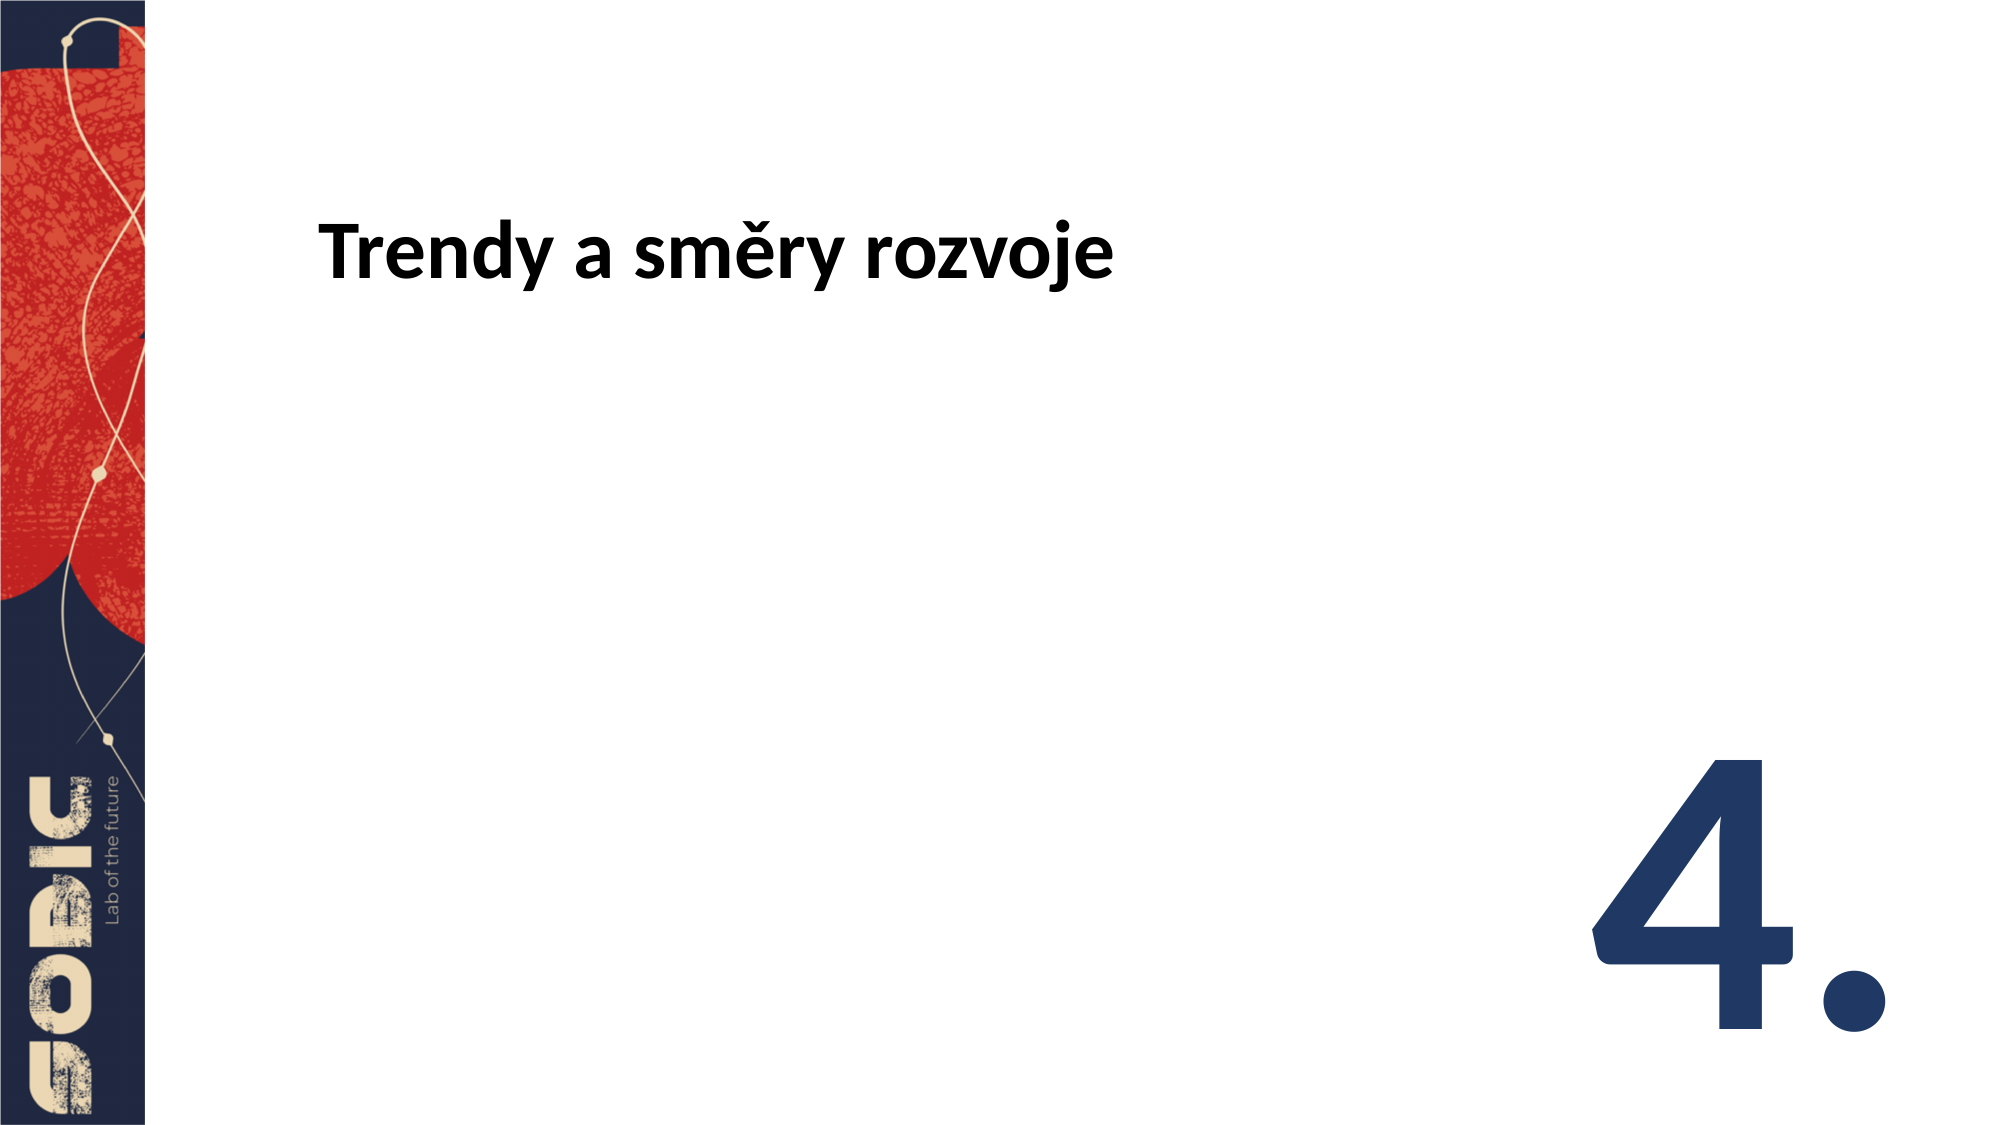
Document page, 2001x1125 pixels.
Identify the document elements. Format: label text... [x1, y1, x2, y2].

text_box Trendy a směry rozvoje [303, 187, 1132, 503]
picture [0, 2, 635, 1124]
text_box 4. [1574, 607, 1926, 1120]
